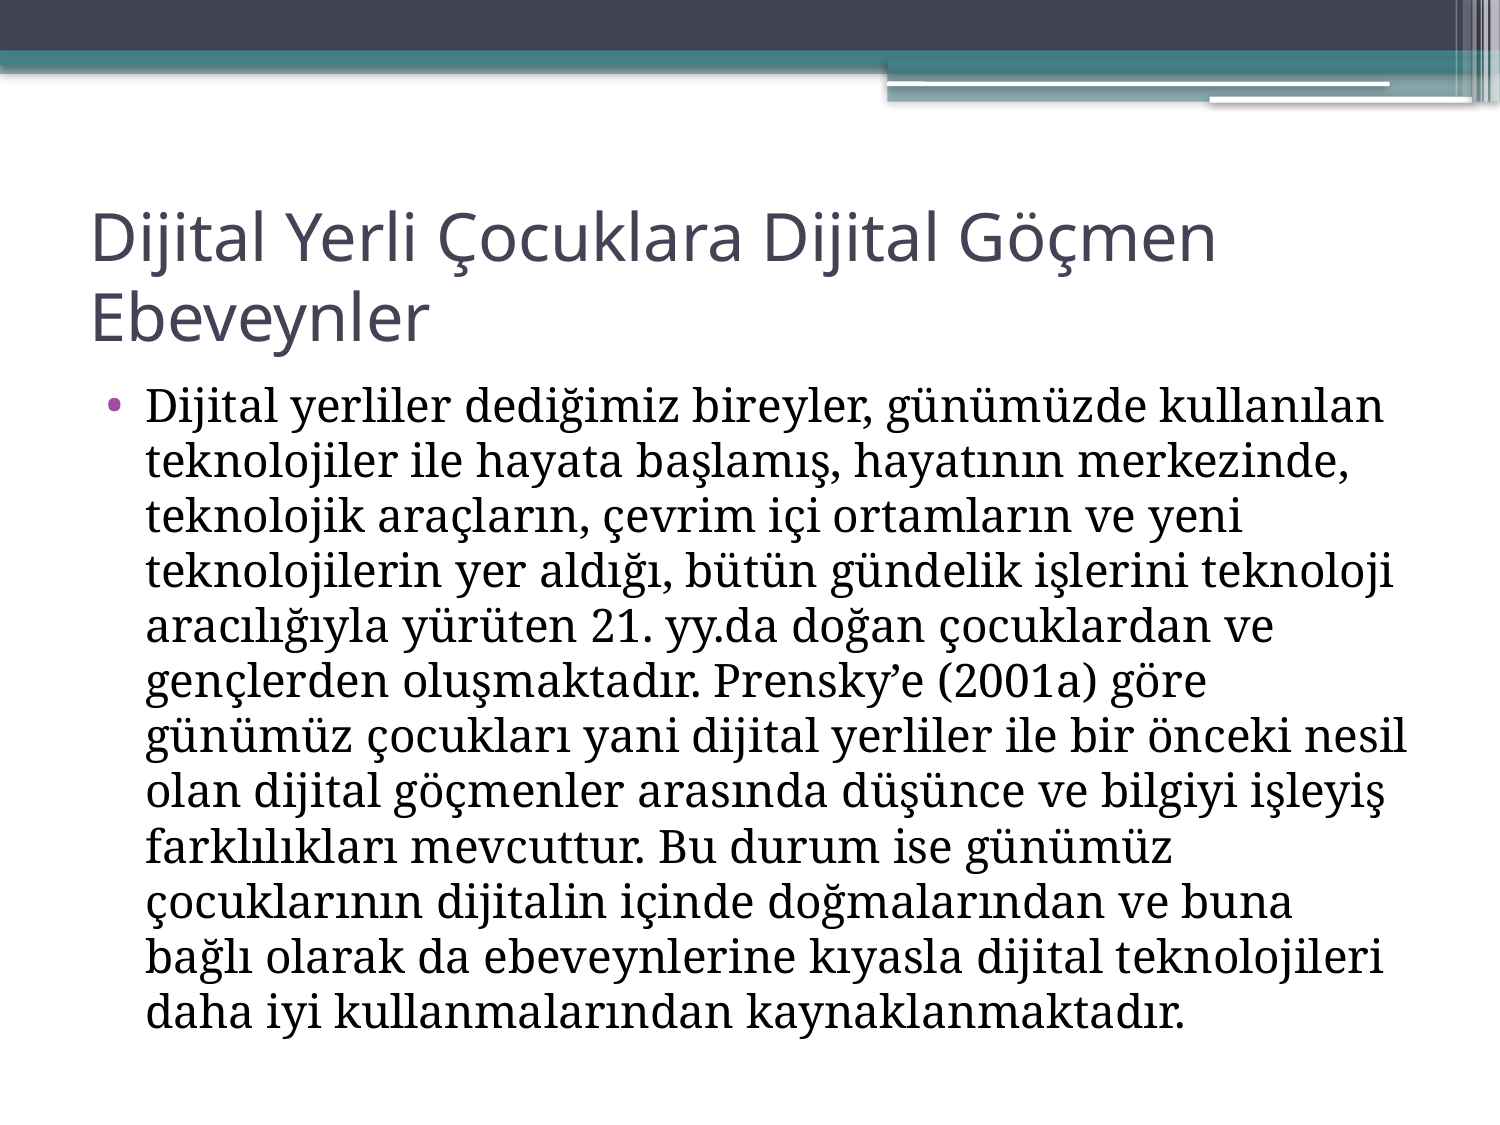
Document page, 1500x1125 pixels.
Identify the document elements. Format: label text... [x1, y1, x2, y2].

list Dijital yerliler dediğimiz bireyler, günümüzde kullanılan teknolojiler ile hayata başlamış, hayatının merkezinde, teknolojik araçların, çevrim içi ortamların ve yeni teknolojilerin yer aldığı, bütün gündelik işlerini teknoloji aracılığıyla yürüten 21. yy.da doğan çocuklardan ve gençlerden oluşmaktadır. Prensky’e (2001a) göre günümüz çocukları yani dijital yerliler ile bir önceki nesil olan dijital göçmenler arasında düşünce ve bilgiyi işleyiş farklılıkları mevcuttur. Bu durum ise günümüz çocuklarının dijitalin içinde doğmalarından ve buna bağlı olarak da ebeveynlerine kıyasla dijital teknolojileri daha iyi kullanmalarından kaynaklanmaktadır. [75, 368, 1425, 1079]
title Dijital Yerli Çocuklara Dijital Göçmen Ebeveynler [75, 187, 1425, 363]
